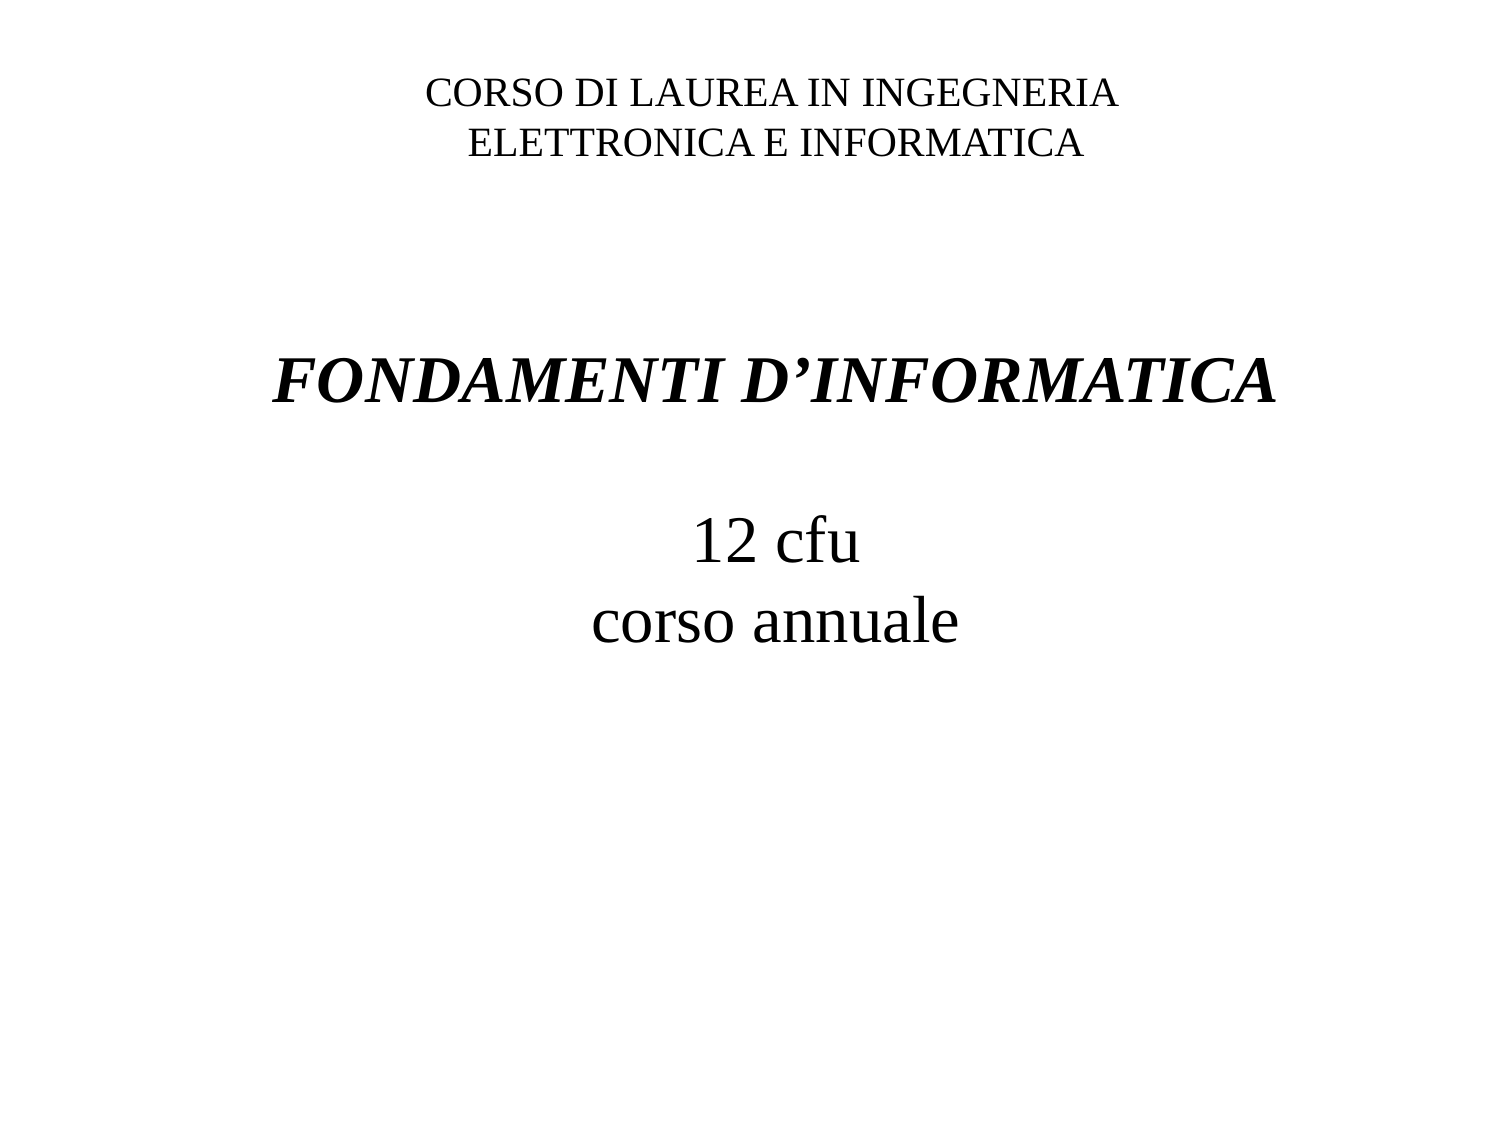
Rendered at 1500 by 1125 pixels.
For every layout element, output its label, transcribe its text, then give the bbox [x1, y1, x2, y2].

text_box CORSO DI LAUREA IN INGEGNERIA ELETTRONICA E INFORMATICA [410, 56, 1143, 172]
text_box FONDAMENTI D’INFORMATICA 12 cfu corso annuale [257, 328, 1295, 664]
